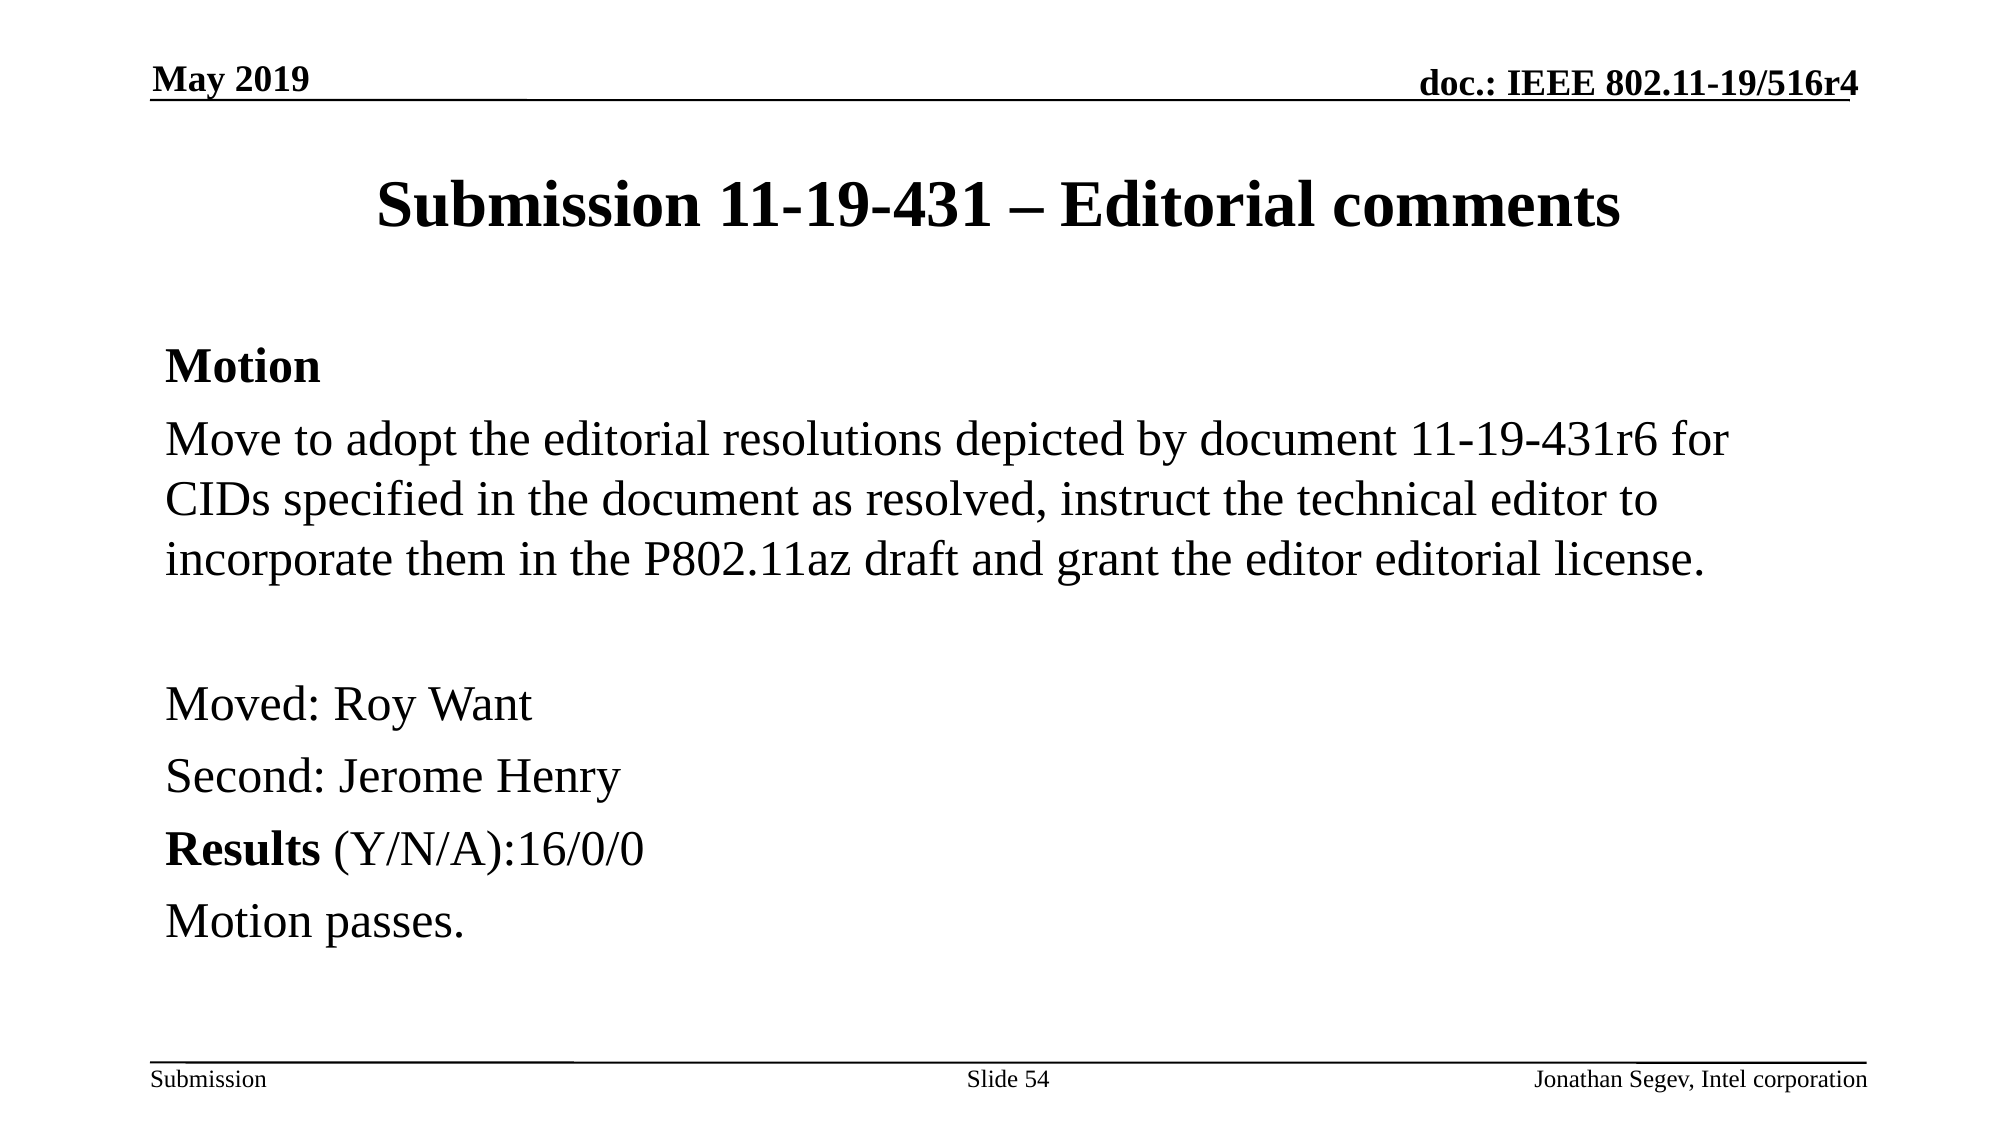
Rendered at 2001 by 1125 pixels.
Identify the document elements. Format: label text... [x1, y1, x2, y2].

slide_number Slide 54 [950, 1061, 1067, 1123]
title Submission 11-19-431 – Editorial comments [149, 112, 1850, 288]
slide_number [152, 54, 563, 100]
list Motion Move to adopt the editorial resolutions depicted by document 11-19-431r6 for CIDs specified in the document as resolved, instruct the technical editor to incorporate them in the P802.11az draft and grant the editor editorial license. Moved: Roy Want Second: Jerome Henry Results (Y/N/A):16/0/0 Motion passes. [149, 324, 1850, 1000]
footer Jonathan Segev, Intel corporation [1171, 1061, 1869, 1093]
